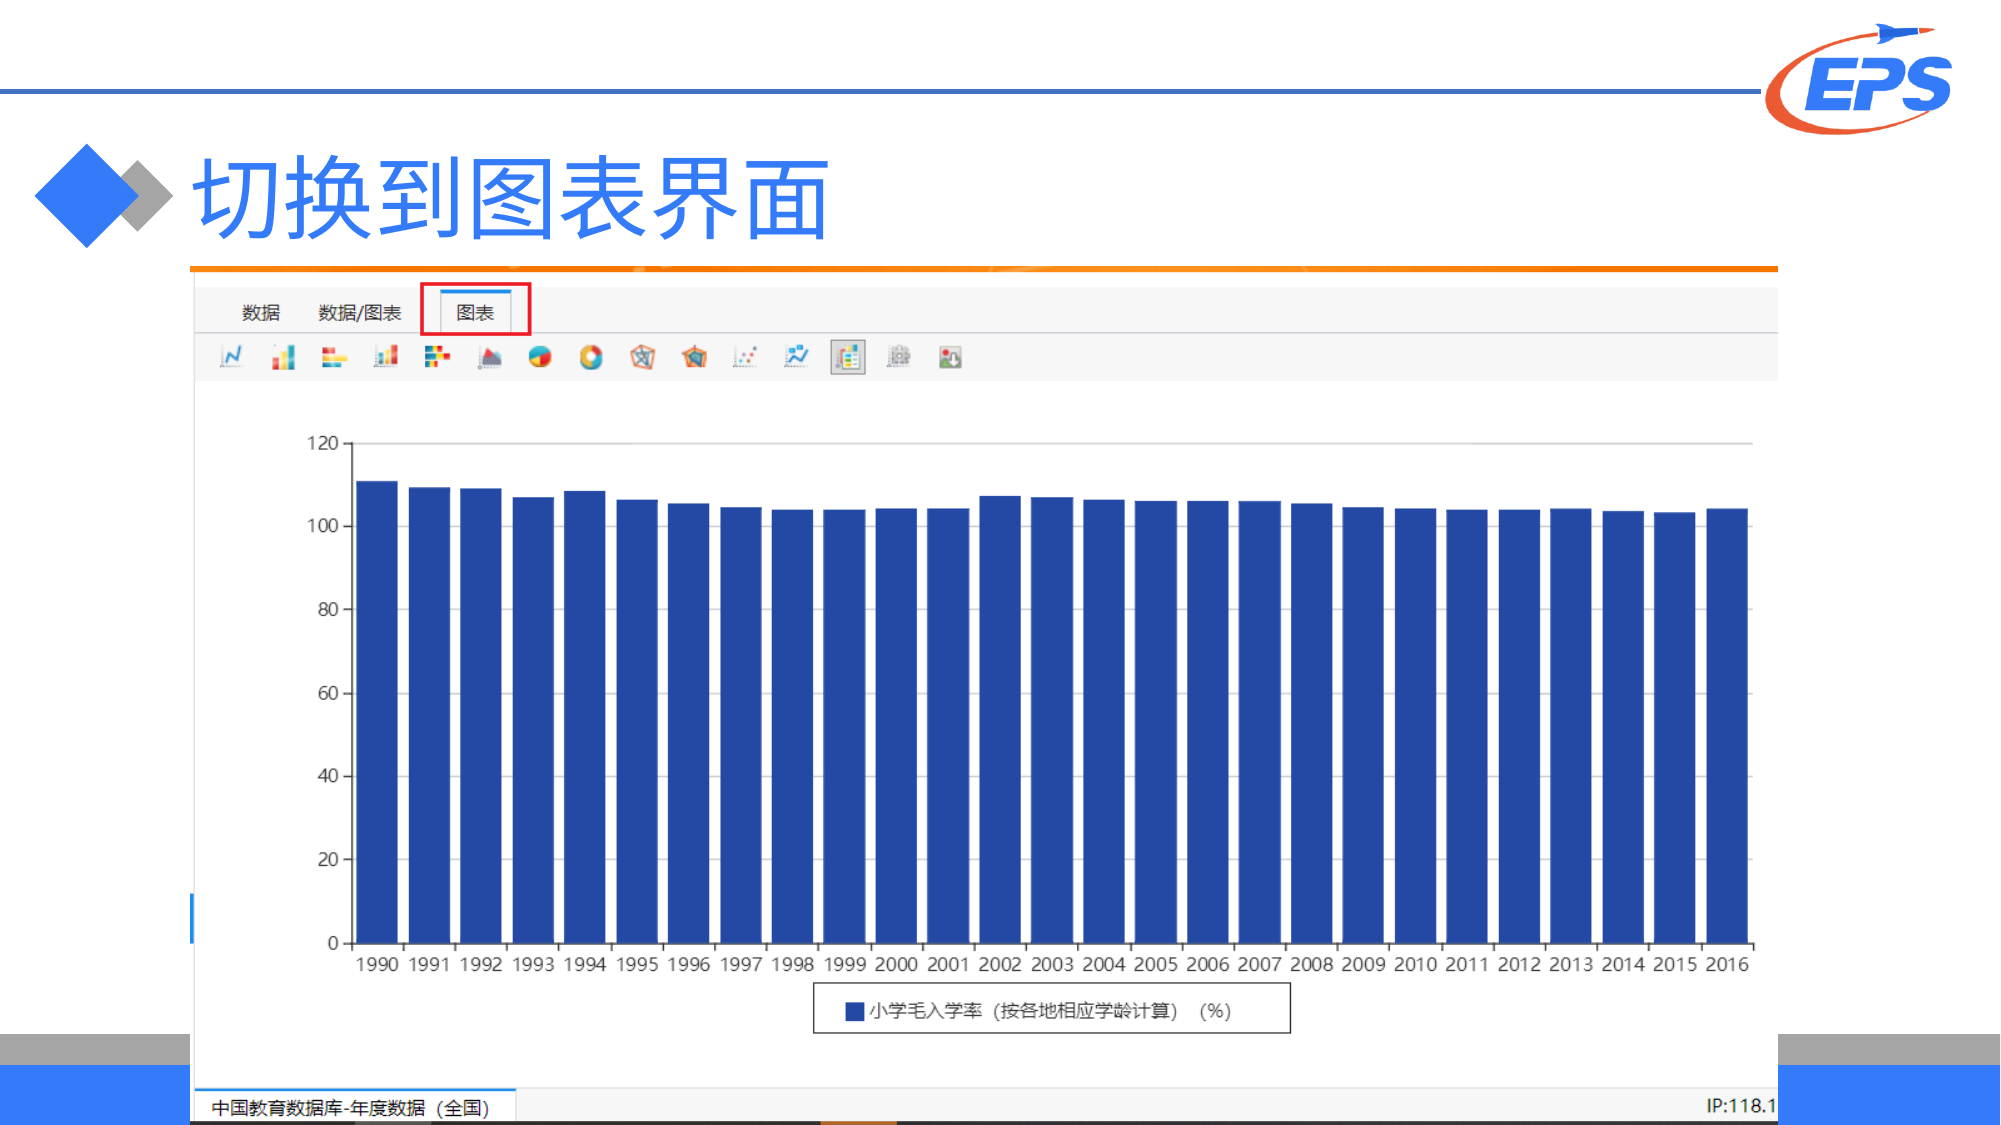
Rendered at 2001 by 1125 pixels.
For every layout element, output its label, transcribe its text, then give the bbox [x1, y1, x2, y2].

picture [1760, 0, 1965, 176]
picture [190, 266, 1778, 1125]
title 切换到图表界面 [175, 127, 1863, 278]
